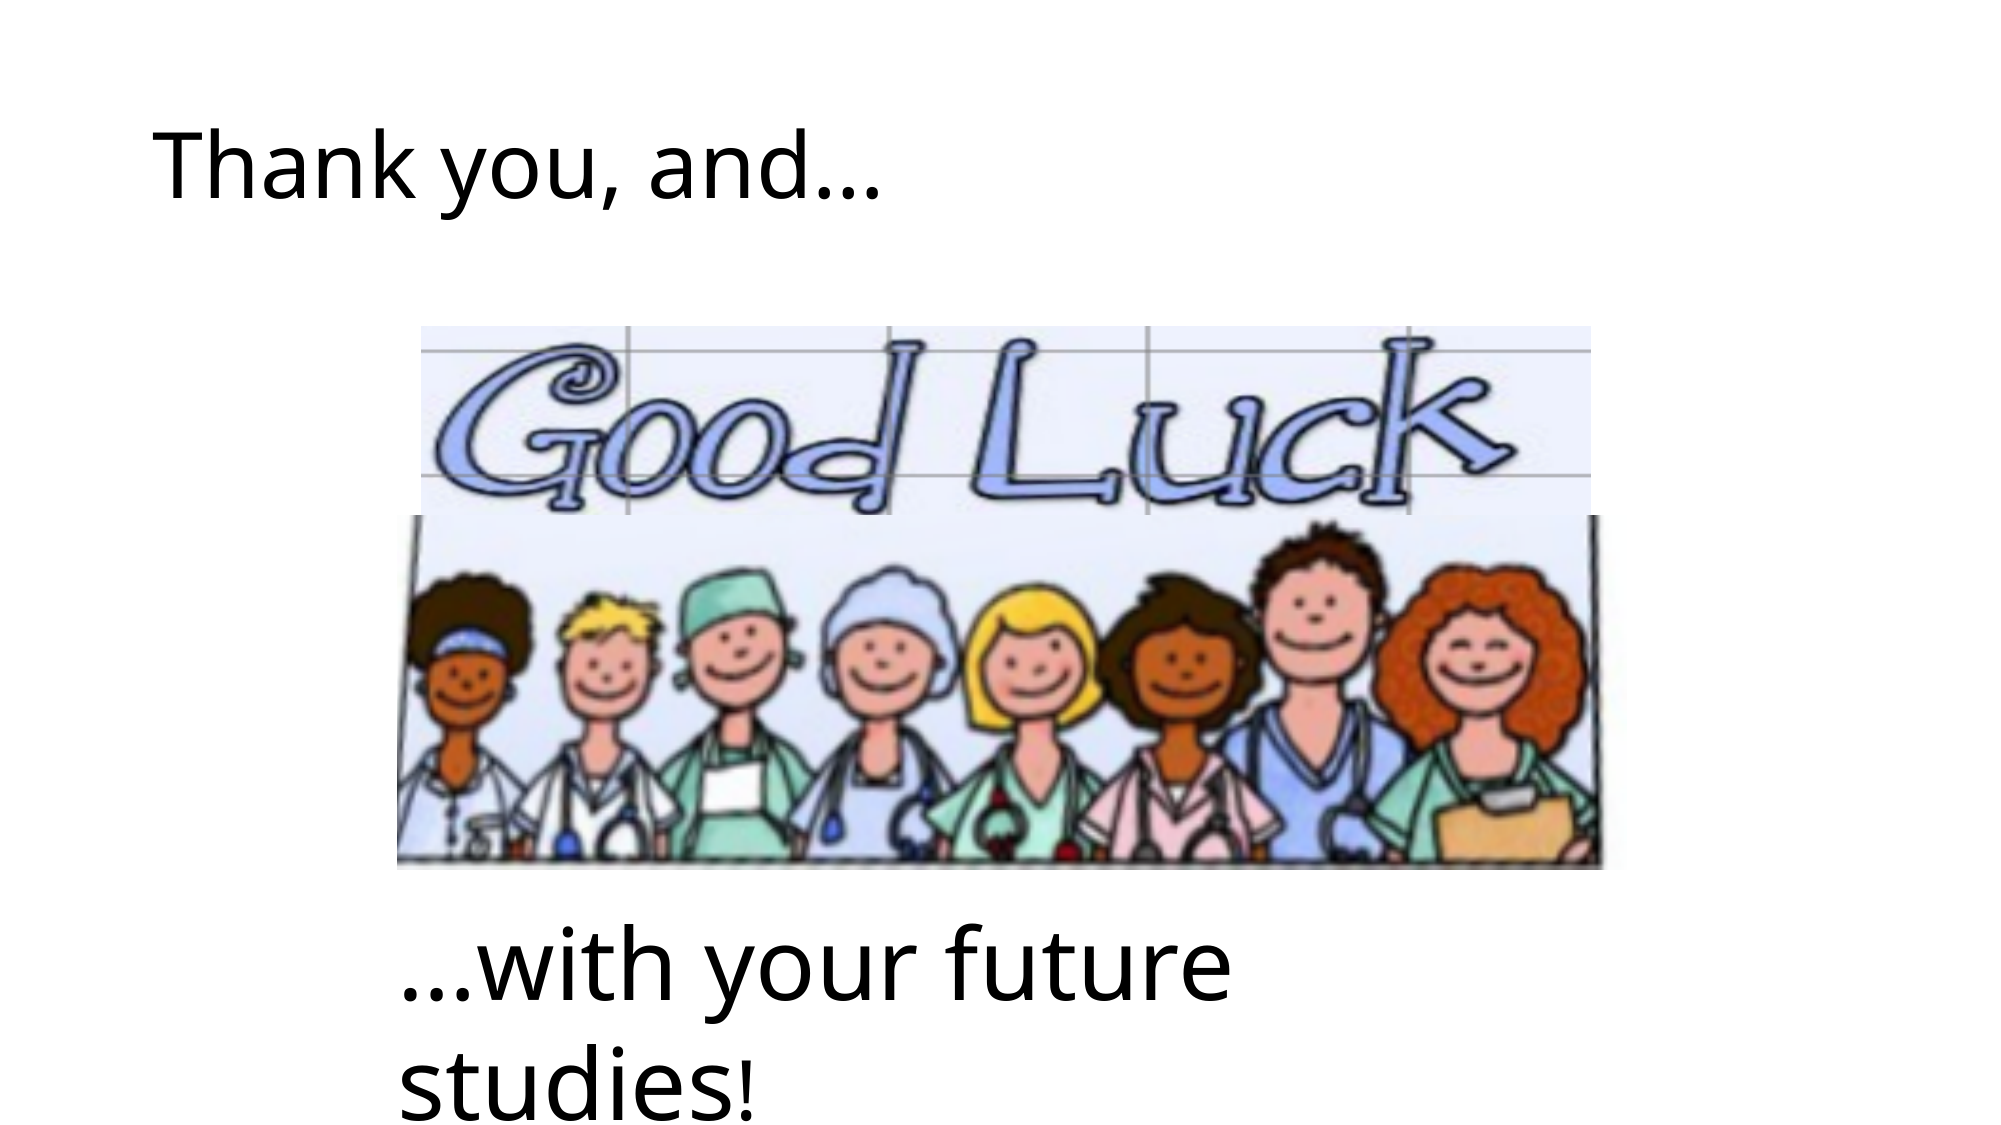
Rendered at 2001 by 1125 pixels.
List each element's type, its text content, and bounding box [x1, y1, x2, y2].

list [384, 302, 1623, 870]
title Thank you, and… [137, 59, 1863, 278]
picture [397, 326, 1627, 870]
text_box …with your future studies! [383, 892, 1612, 1125]
